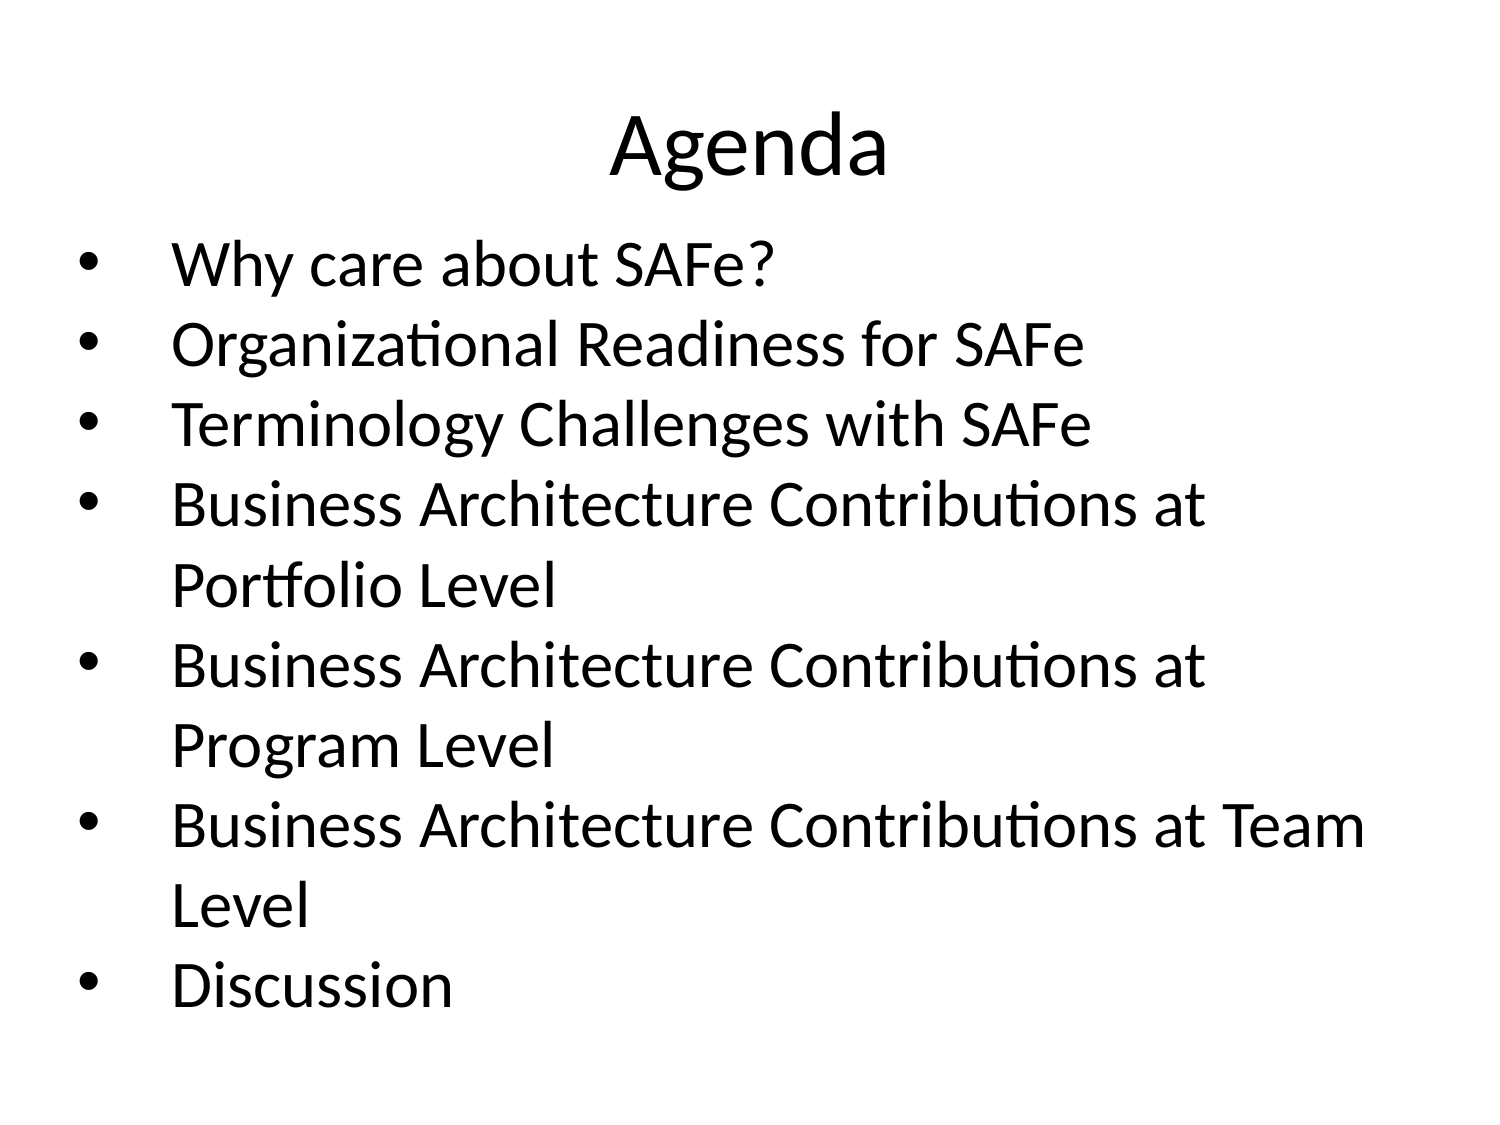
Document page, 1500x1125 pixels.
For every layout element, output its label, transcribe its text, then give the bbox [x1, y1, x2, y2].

text_box Why care about SAFe? Organizational Readiness for SAFe Terminology Challenges with SAFe Business Architecture Contributions at Portfolio Level Business Architecture Contributions at Program Level Business Architecture Contributions at Team Level Discussion [62, 212, 1450, 1063]
title Agenda [75, 45, 1425, 212]
